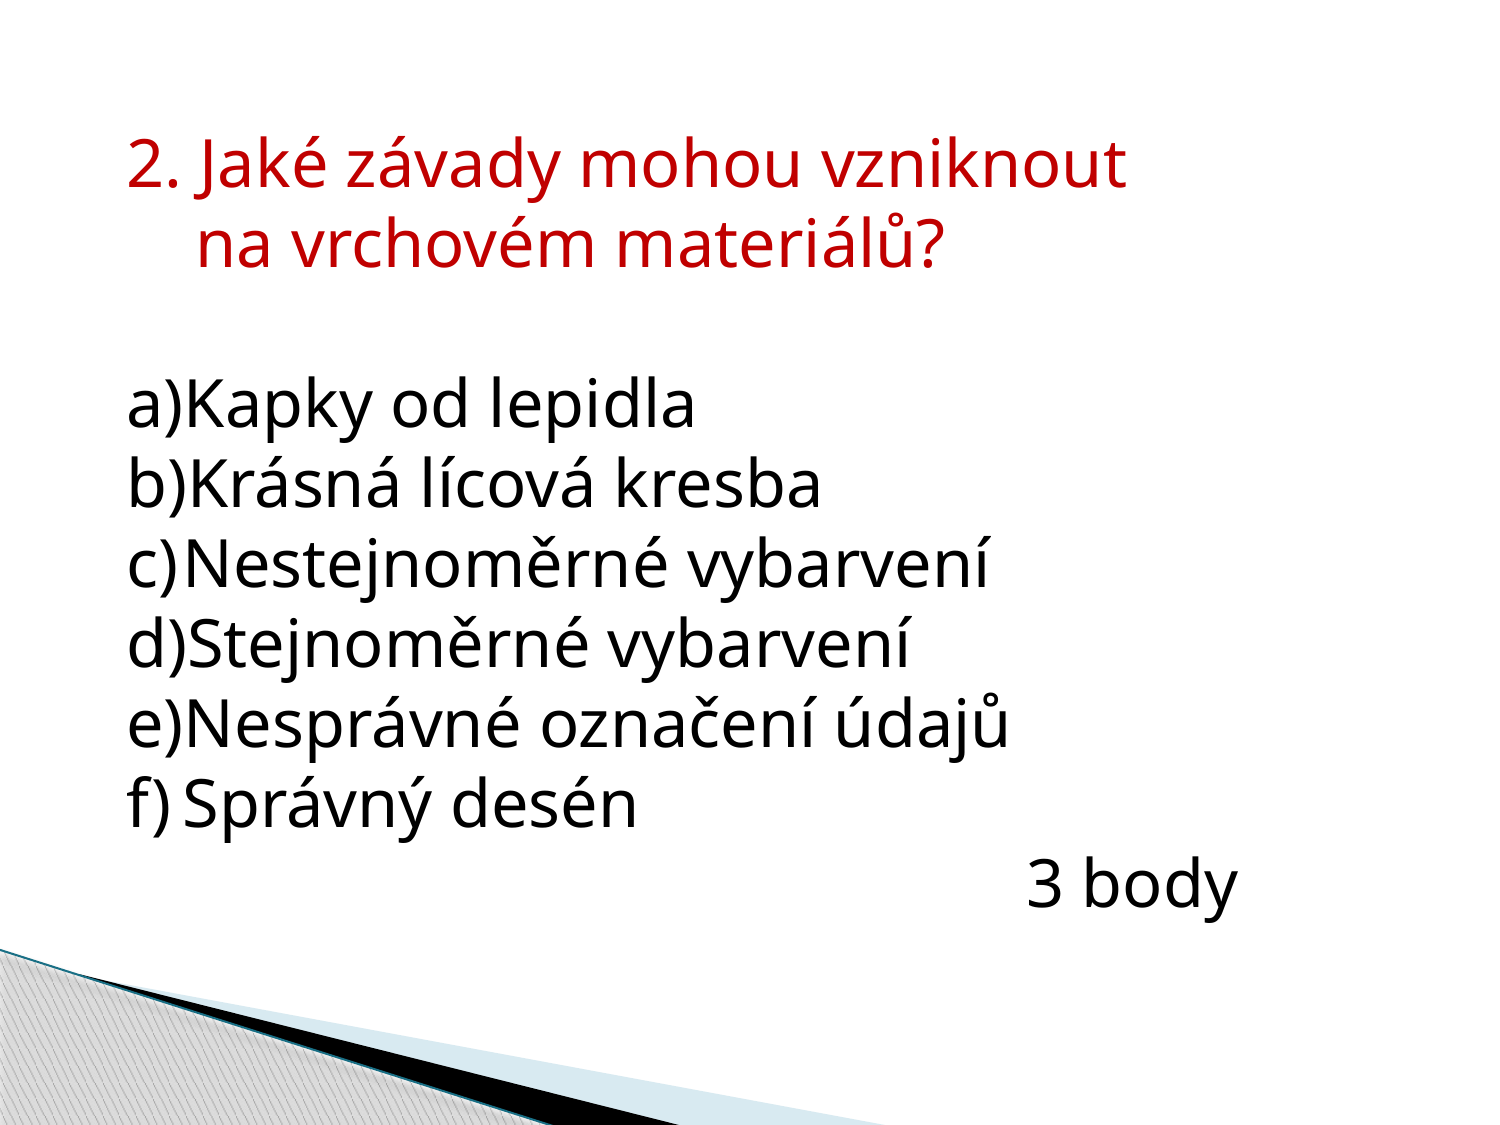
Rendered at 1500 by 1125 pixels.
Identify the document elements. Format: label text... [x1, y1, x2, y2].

text_box 2. Jaké závady mohou vzniknout na vrchovém materiálů? Kapky od lepidla Krásná lícová kresba Nestejnoměrné vybarvení Stejnoměrné vybarvení Nesprávné označení údajů Správný desén 3 body [111, 113, 1254, 928]
